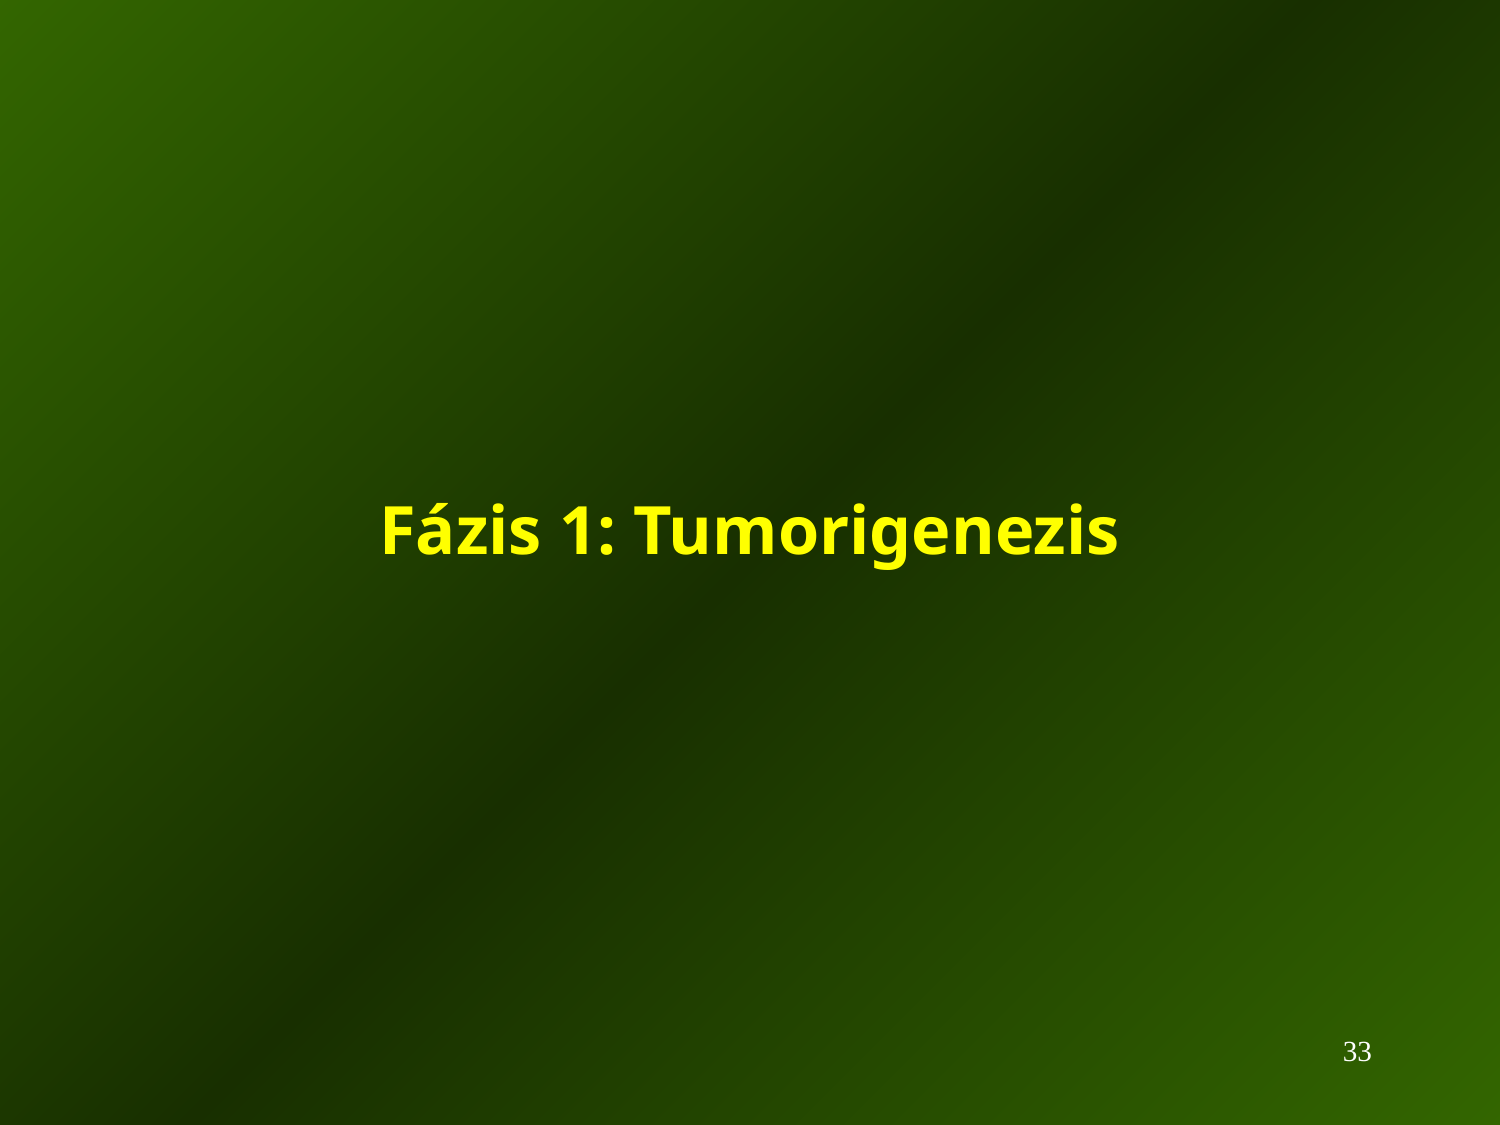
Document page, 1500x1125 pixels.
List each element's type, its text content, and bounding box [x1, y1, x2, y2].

title Fázis 1: Tumorigenezis [29, 444, 1471, 612]
slide_number 33 [1074, 1024, 1388, 1101]
